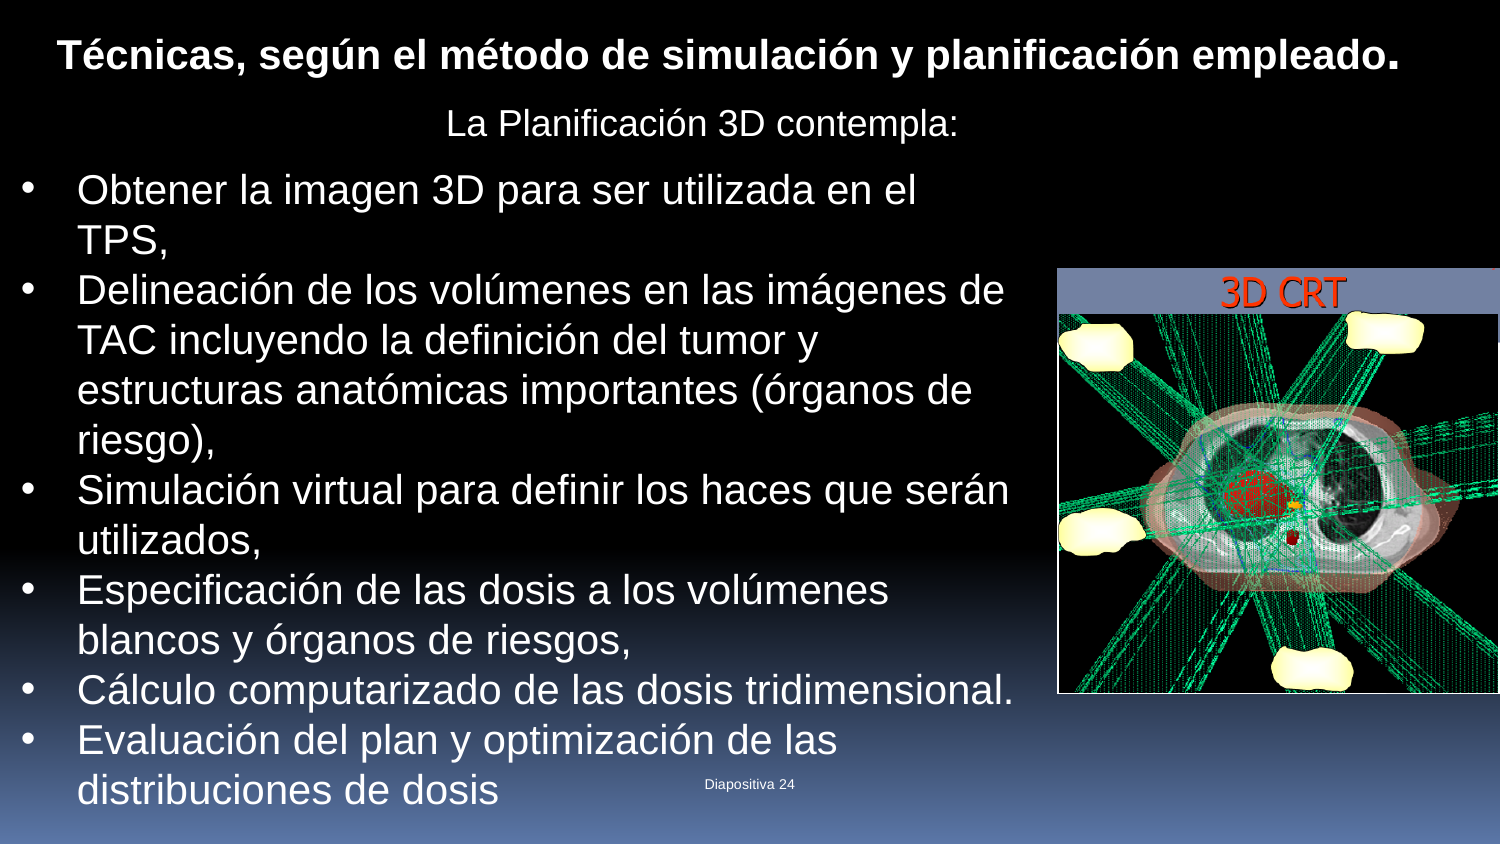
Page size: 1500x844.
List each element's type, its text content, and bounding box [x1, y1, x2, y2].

picture [1056, 267, 1500, 694]
text_box La Planificación 3D contempla: [430, 91, 1022, 151]
text_box Obtener la imagen 3D para ser utilizada en el TPS, Delineación de los volúmenes en las imágenes de TAC incluyendo la definición del tumor y estructuras anatómicas importantes (órganos de riesgo), Simulación virtual para definir los haces que serán utilizados, Especificación de las dosis a los volúmenes blancos y órganos de riesgos, Cálculo computarizado de las dosis tridimensional. Evaluación del plan y optimización de las distribuciones de dosis [5, 155, 1034, 821]
text_box Técnicas, según el método de simulación y planificación empleado. [0, 8, 1459, 89]
text_box Diapositiva 3 [571, 821, 928, 827]
